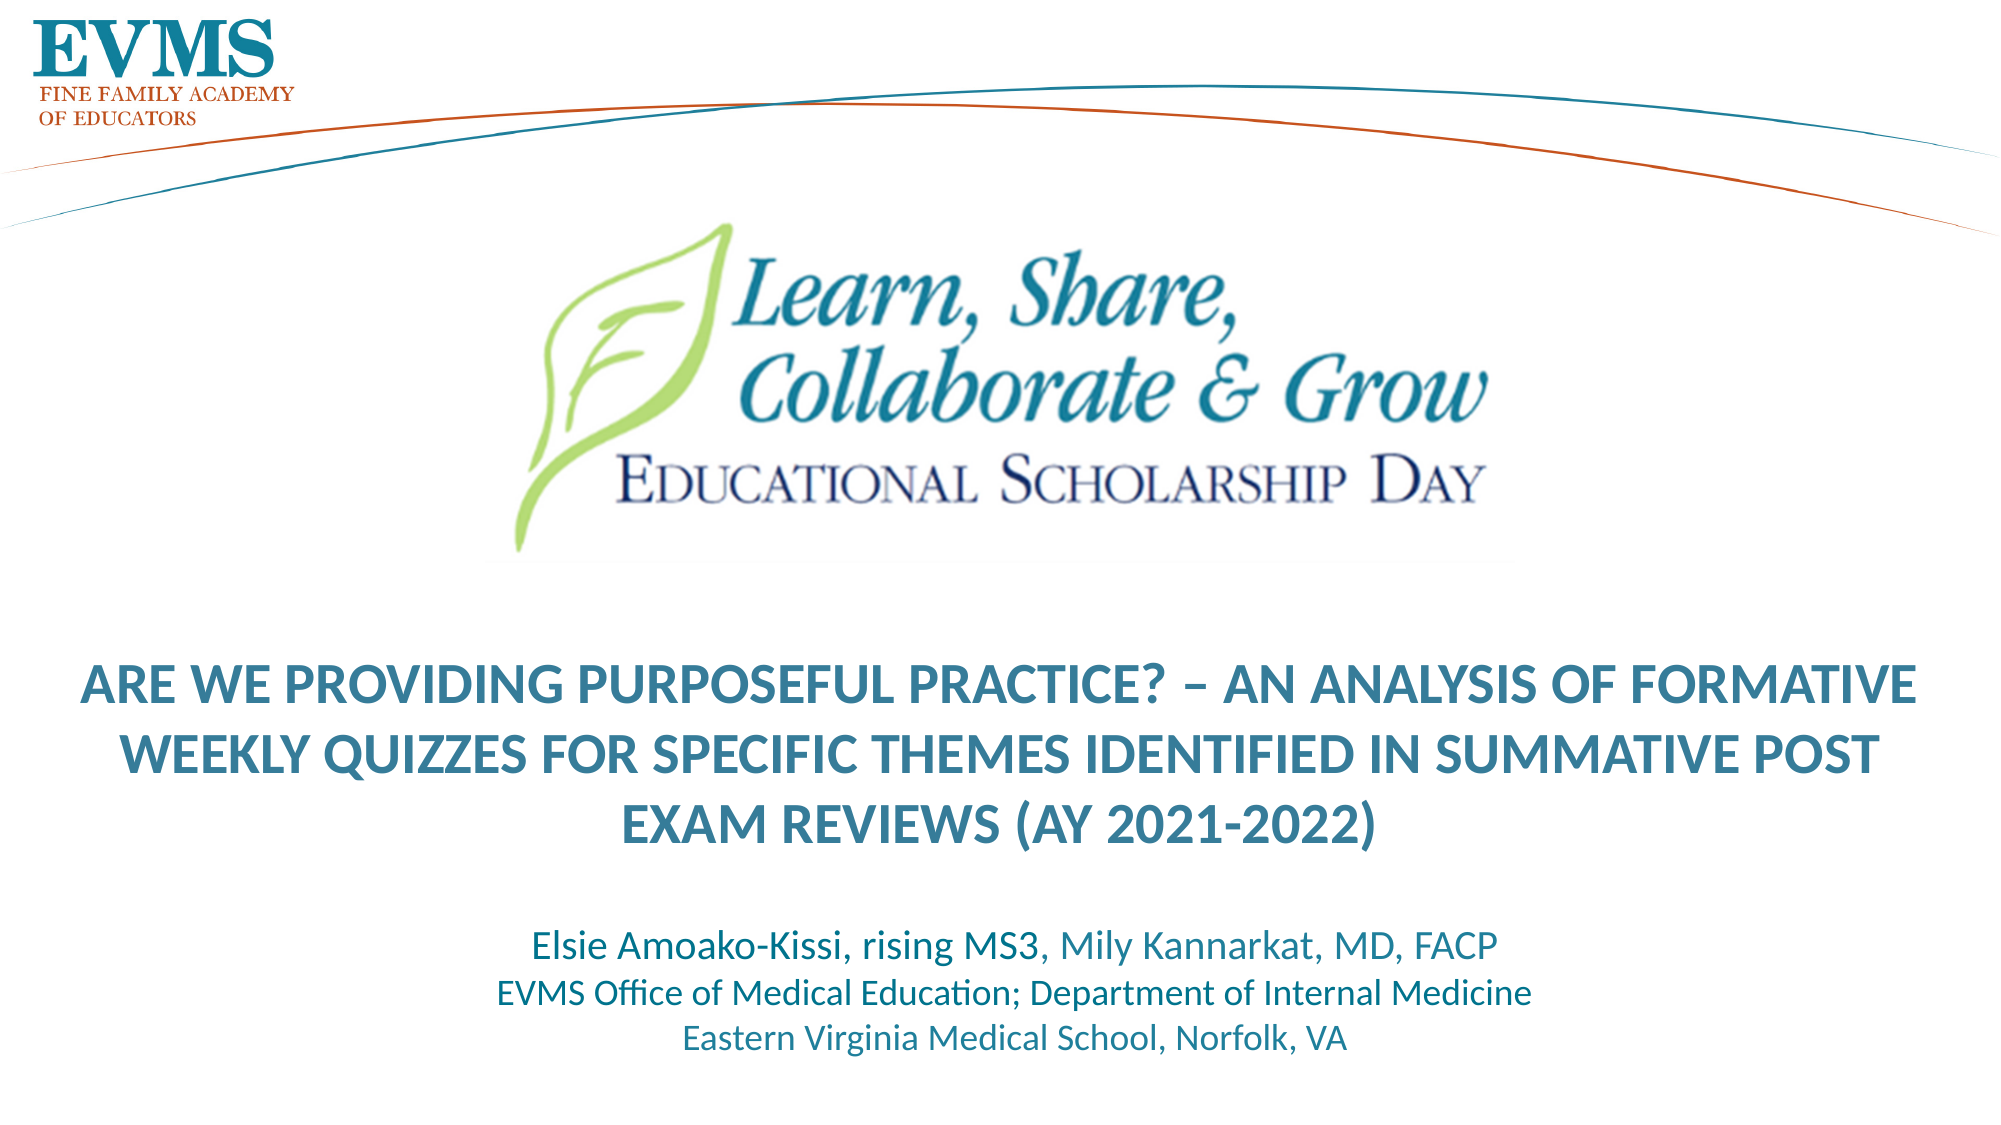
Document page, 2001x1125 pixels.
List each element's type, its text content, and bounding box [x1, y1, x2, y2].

picture [0, 0, 2000, 563]
title Are we providing purposeful practice? – an analysis of formative weekly quizzes for specific themes identified in summative post exam reviews (AY 2021-2022) [50, 637, 1950, 862]
text_box Elsie Amoako-Kissi, rising MS3, Mily Kannarkat, MD, FACP EVMS Office of Medical Education; Department of Internal Medicine Eastern Virginia Medical School, Norfolk, VA [468, 910, 1562, 1065]
